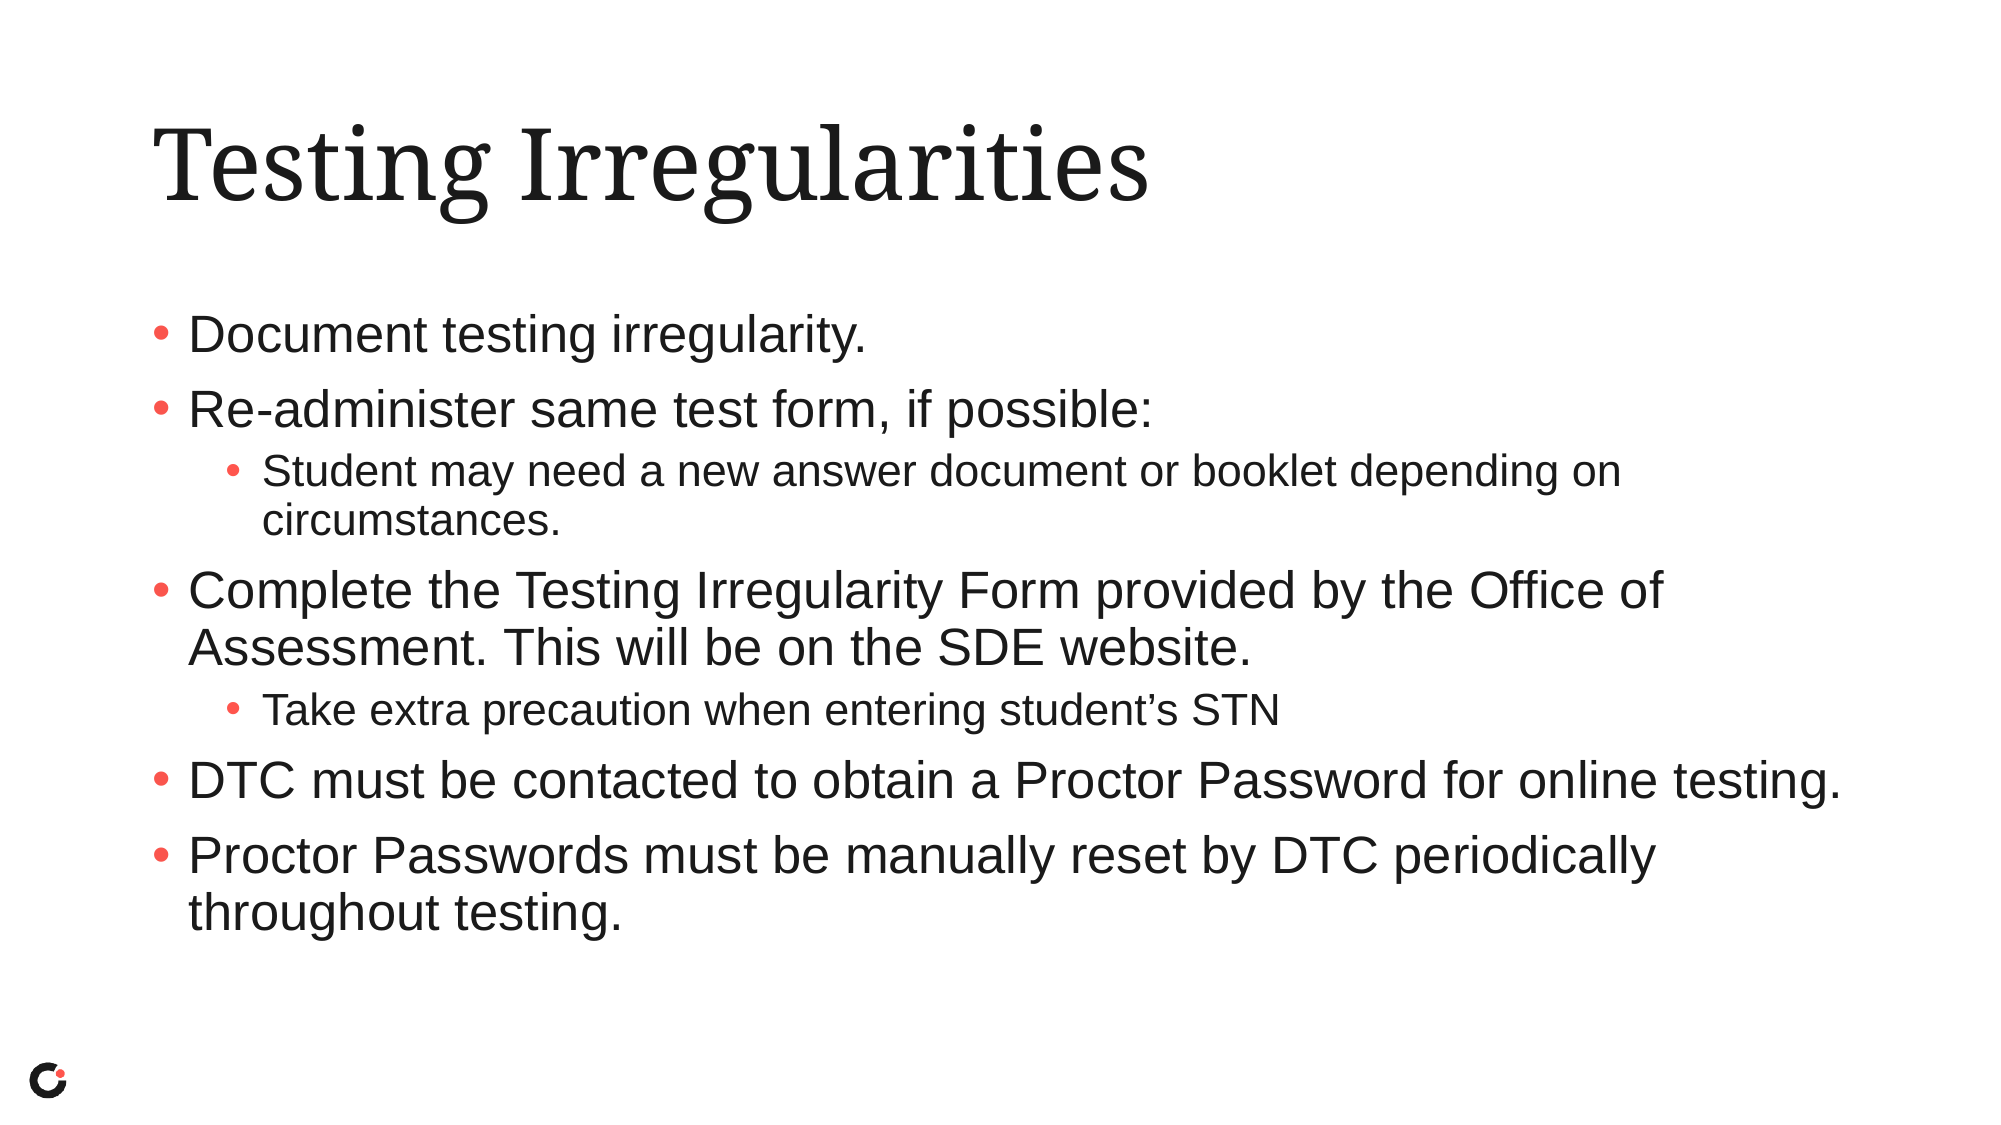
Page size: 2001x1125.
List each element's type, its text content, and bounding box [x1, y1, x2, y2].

title Testing Irregularities [137, 59, 1863, 278]
list Document testing irregularity. Re-administer same test form, if possible: Student may need a new answer document or booklet depending on circumstances. Complete the Testing Irregularity Form provided by the Office of Assessment. This will be on the SDE website. Take extra precaution when entering student’s STN DTC must be contacted to obtain a Proctor Password for online testing. Proctor Passwords must be manually reset by DTC periodically throughout testing. [137, 299, 1863, 1014]
picture [28, 1061, 67, 1099]
